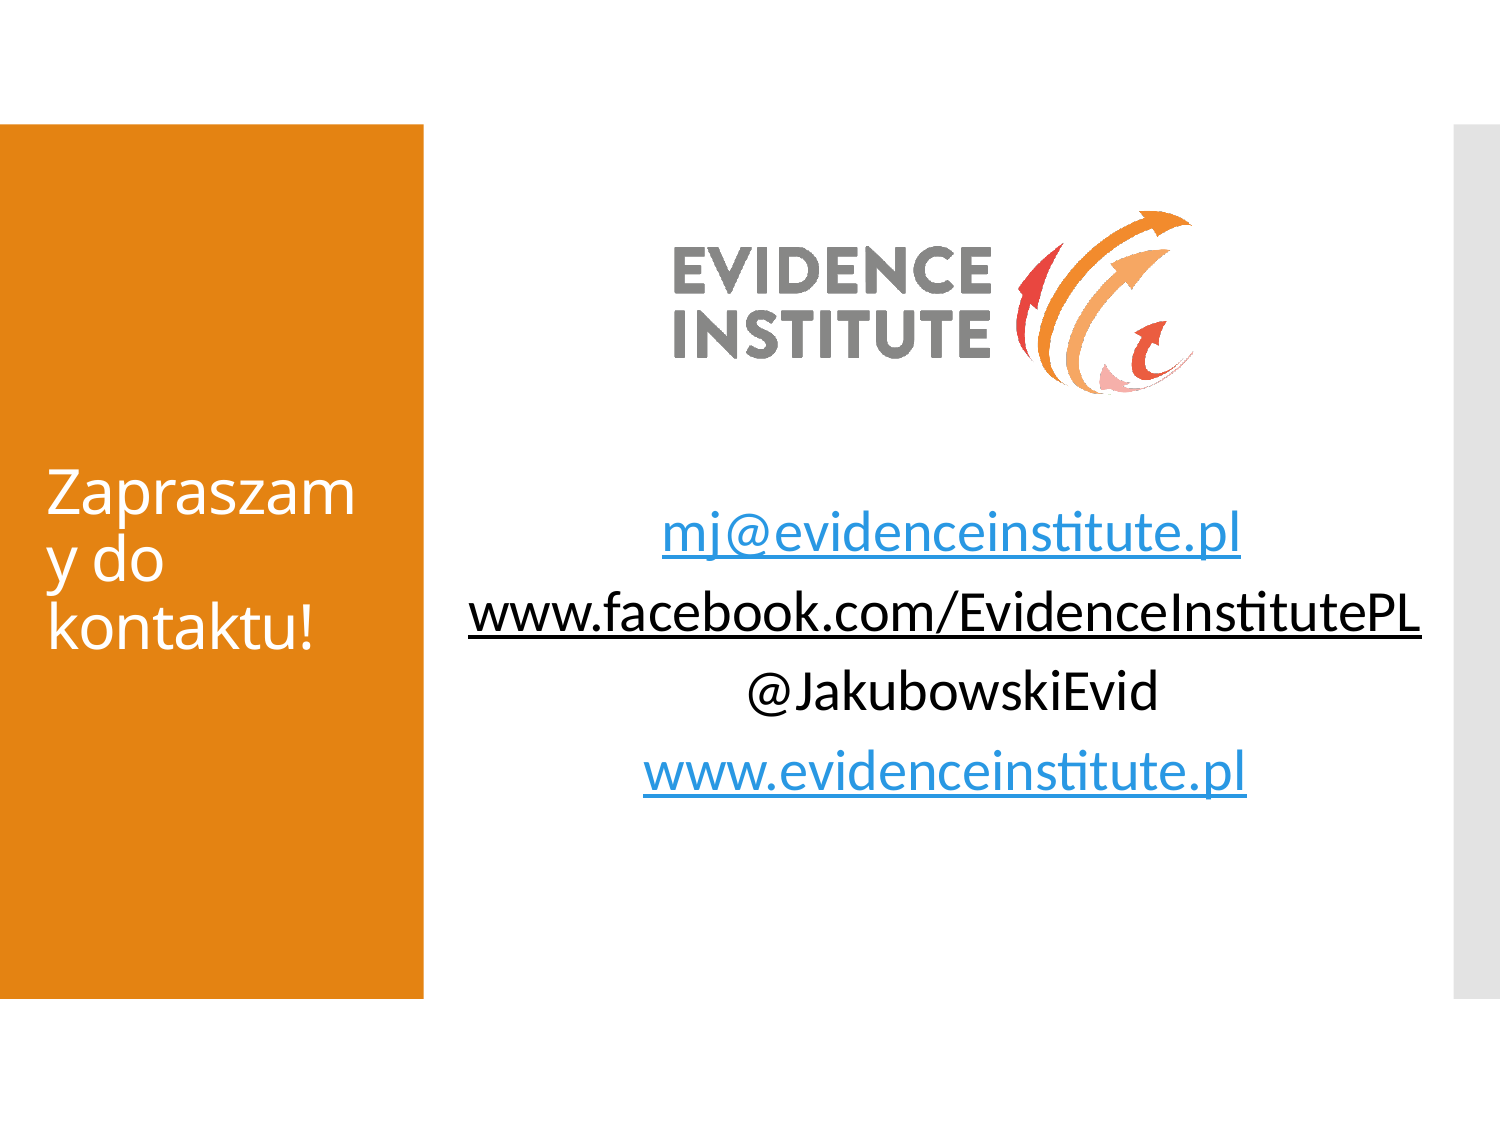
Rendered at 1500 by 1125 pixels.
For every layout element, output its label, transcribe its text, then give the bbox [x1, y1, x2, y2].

title Zapraszamy do kontaktu! [31, 184, 394, 940]
picture [619, 79, 1247, 523]
list mj@evidenceinstitute.pl www.facebook.com/EvidenceInstitutePL @JakubowskiEvid www.evidenceinstitute.pl [371, 408, 1500, 994]
